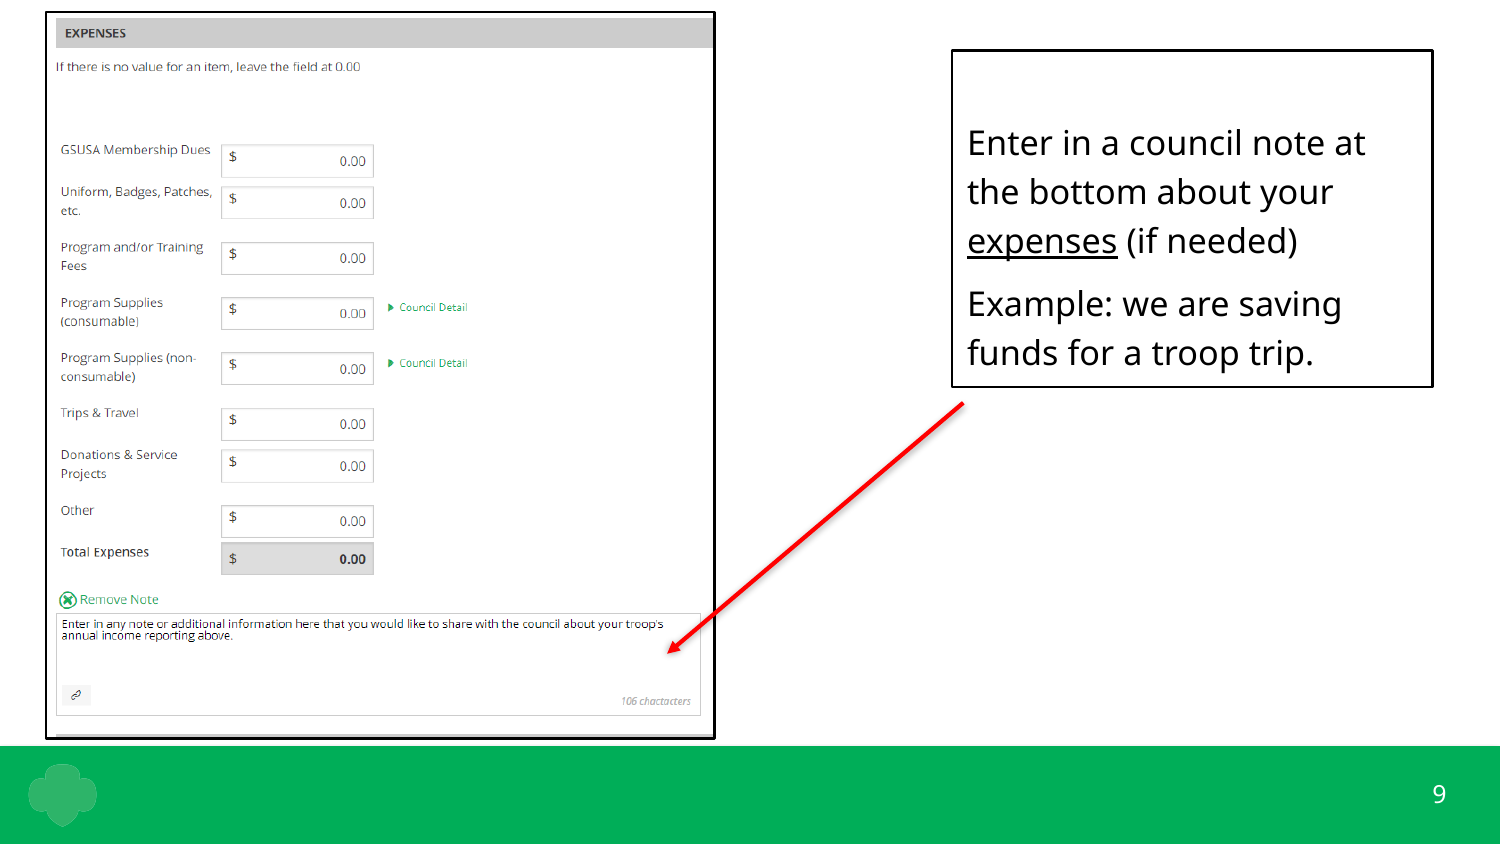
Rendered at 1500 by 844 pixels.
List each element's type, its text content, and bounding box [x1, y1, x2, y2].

list Enter in a council note at the bottom about your expenses (if needed) Example: we are saving funds for a troop trip. [969, 50, 1433, 387]
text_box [46, 12, 964, 738]
picture [28, 763, 97, 828]
slide_number 9 [1432, 772, 1500, 818]
